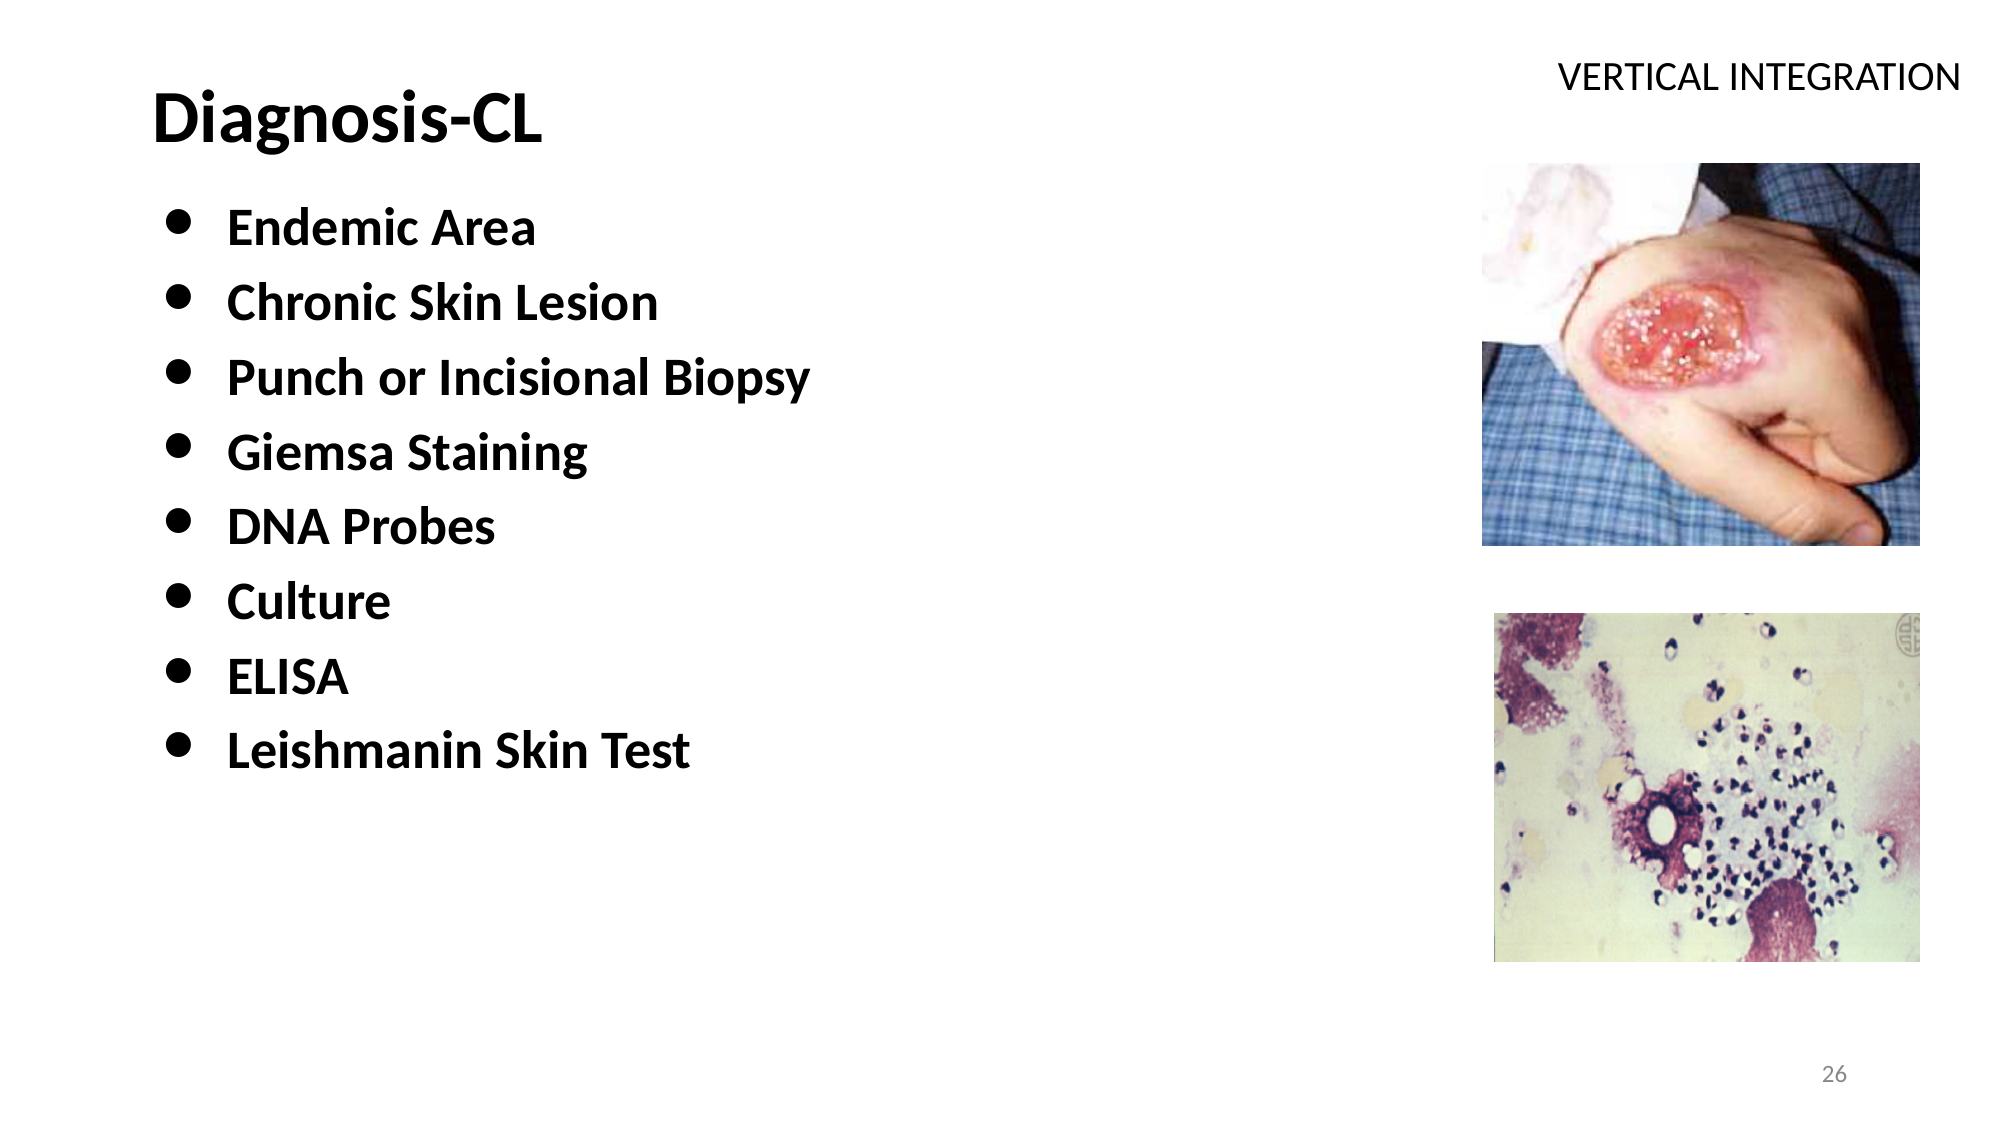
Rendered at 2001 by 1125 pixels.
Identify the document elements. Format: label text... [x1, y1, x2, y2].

picture [1482, 163, 1921, 546]
slide_number 26 [1412, 1042, 1863, 1103]
list Endemic Area Chronic Skin Lesion Punch or Incisional Biopsy Giemsa Staining DNA Probes Culture ELISA Leishmanin Skin Test [137, 174, 1958, 1028]
text_box VERTICAL INTEGRATION [1325, 46, 1962, 99]
picture [1494, 613, 1921, 962]
title Diagnosis-CL [137, 9, 1863, 174]
